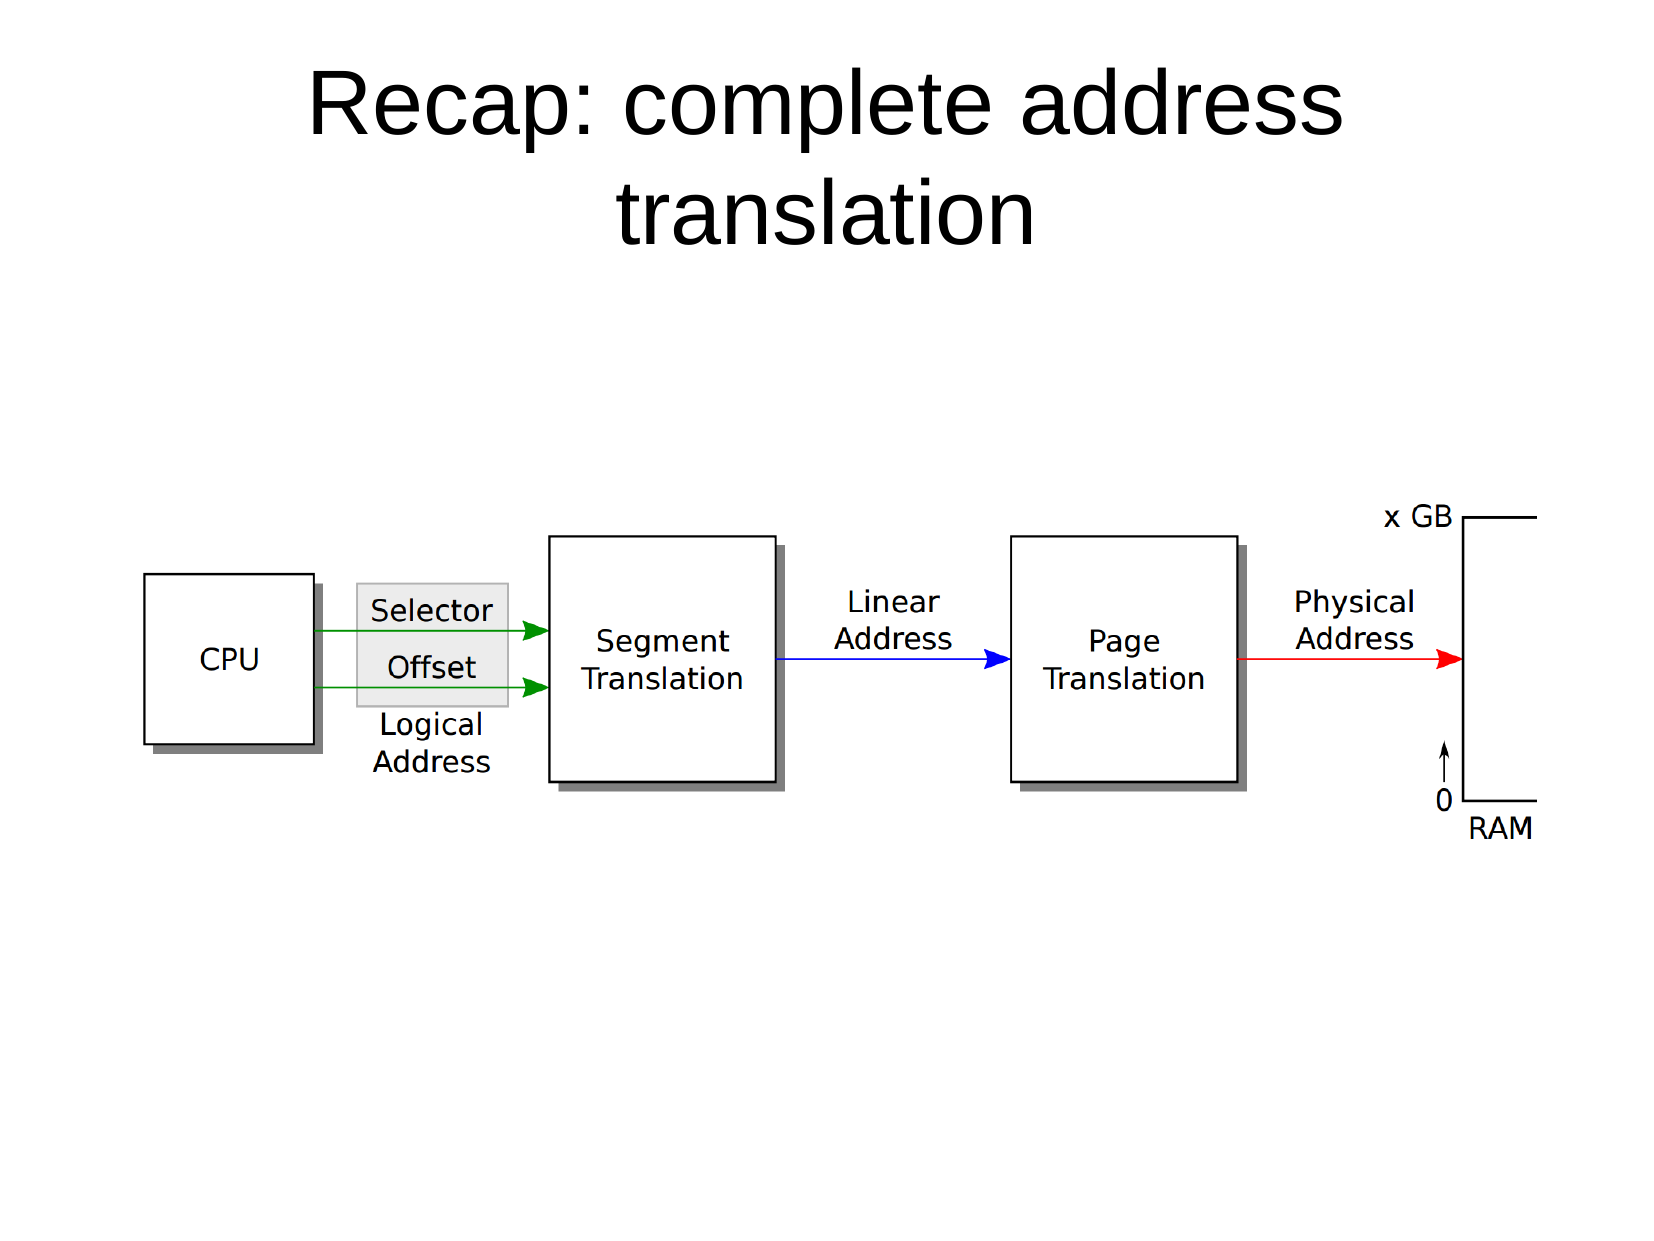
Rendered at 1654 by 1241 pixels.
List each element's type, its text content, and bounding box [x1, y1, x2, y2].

picture [82, 440, 1571, 859]
title Recap: complete address translation [82, 49, 1571, 257]
